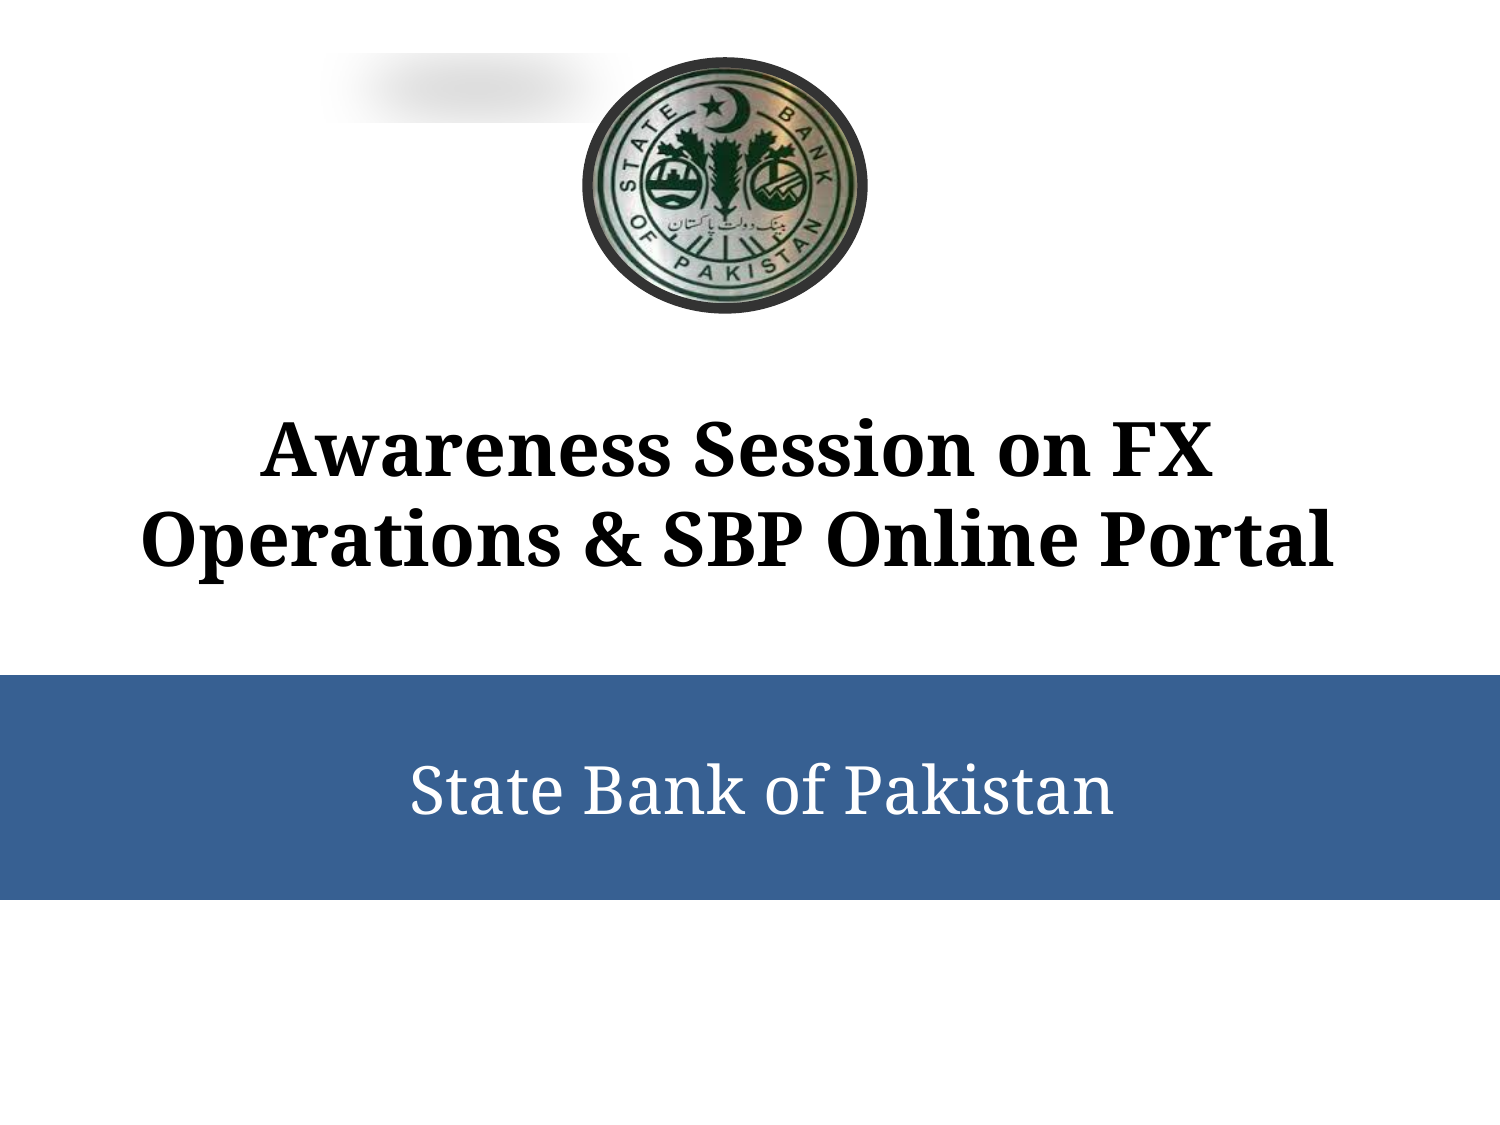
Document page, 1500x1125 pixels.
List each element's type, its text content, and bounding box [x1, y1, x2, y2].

picture [0, 674, 1500, 901]
title Awareness Session on FX Operations & SBP Online Portal [87, 371, 1388, 613]
picture [587, 62, 863, 309]
